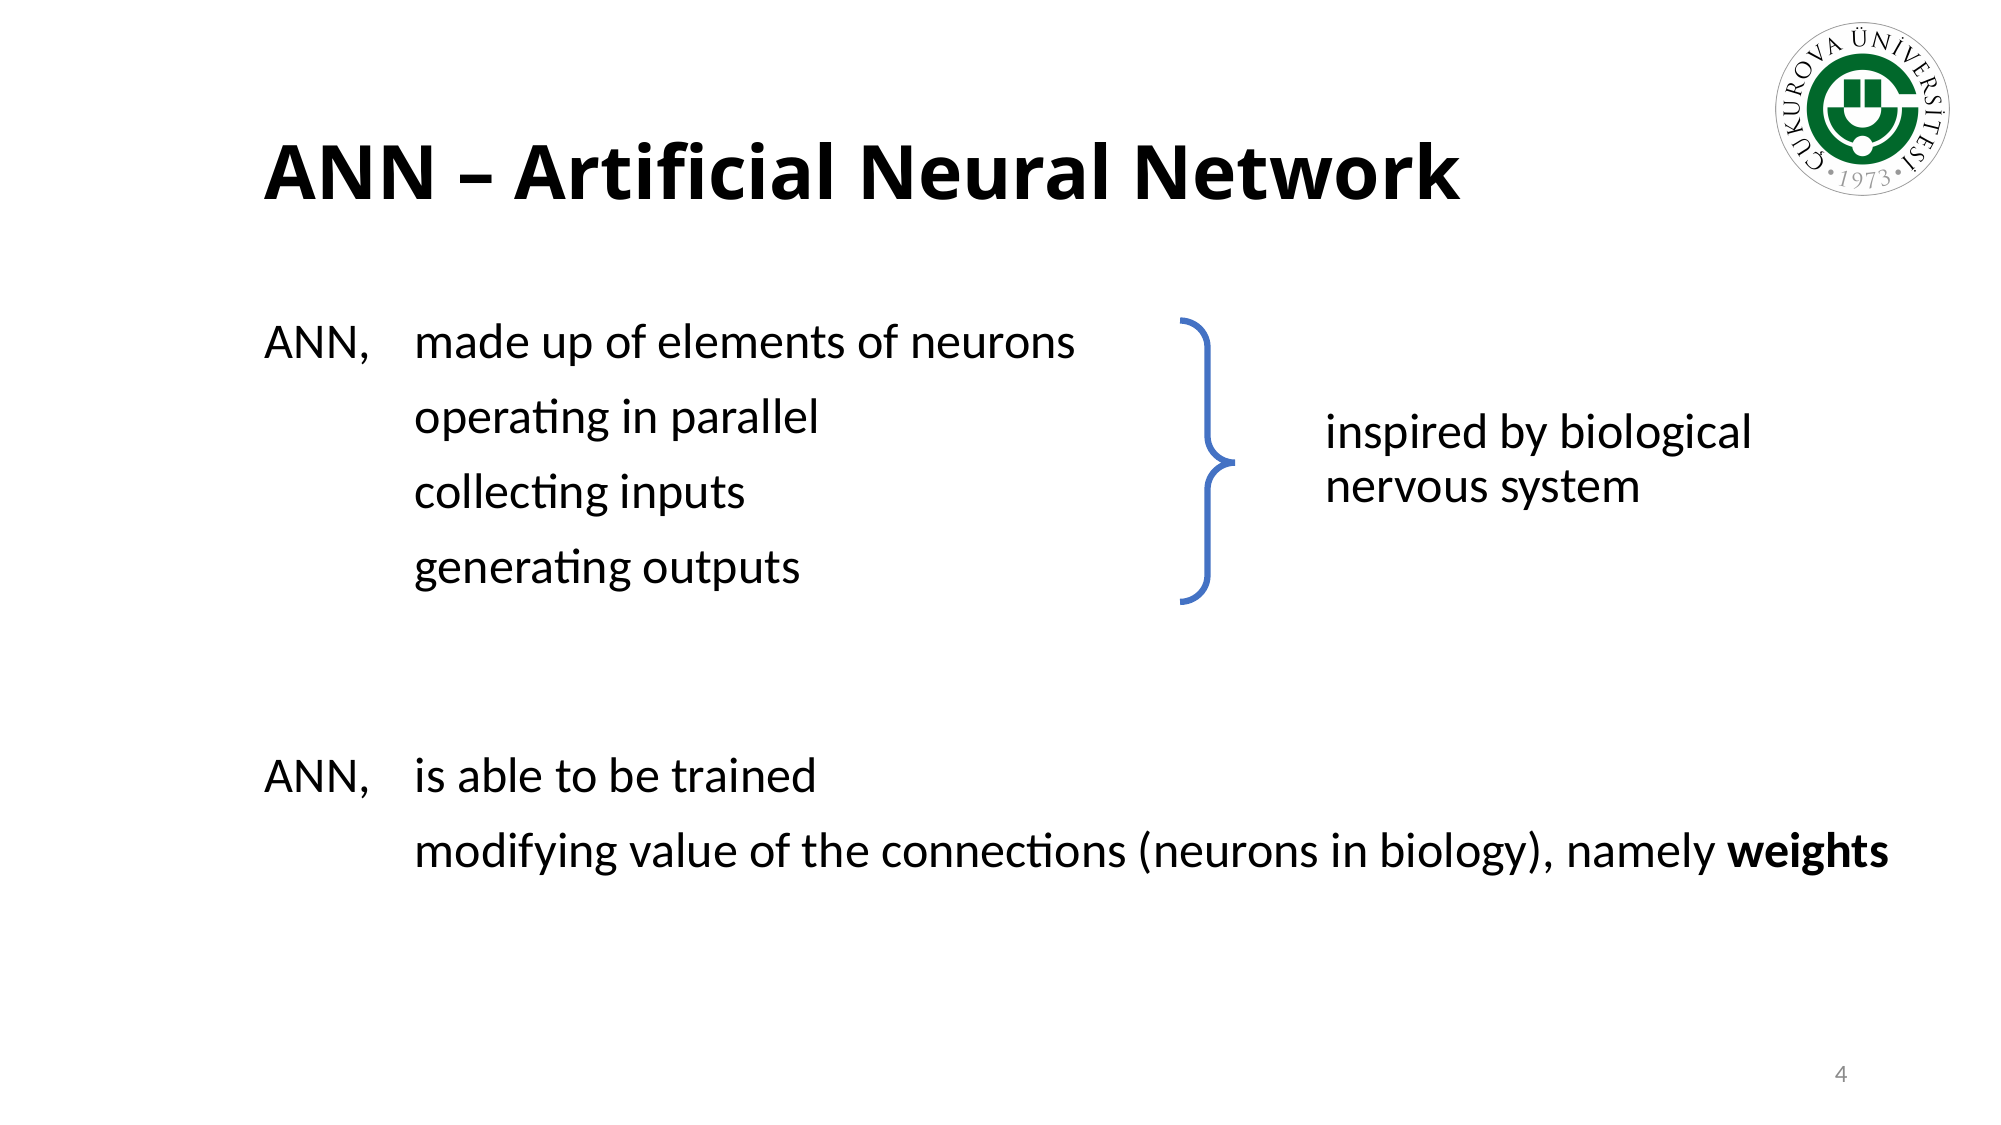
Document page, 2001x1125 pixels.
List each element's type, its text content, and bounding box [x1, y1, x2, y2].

title ANN – Artificial Neural Network [249, 126, 1750, 224]
text_box inspired by biological nervous system [1310, 398, 1814, 526]
text_box [1180, 319, 1235, 603]
text_box ANN, is able to be trained modifying value of the connections (neurons in biology), namely weights [249, 742, 1971, 952]
picture [1775, 22, 1950, 197]
subtitle ANN, made up of elements of neurons operating in parallel collecting inputs generating outputs [249, 307, 1108, 727]
slide_number 4 [1412, 1042, 1863, 1103]
